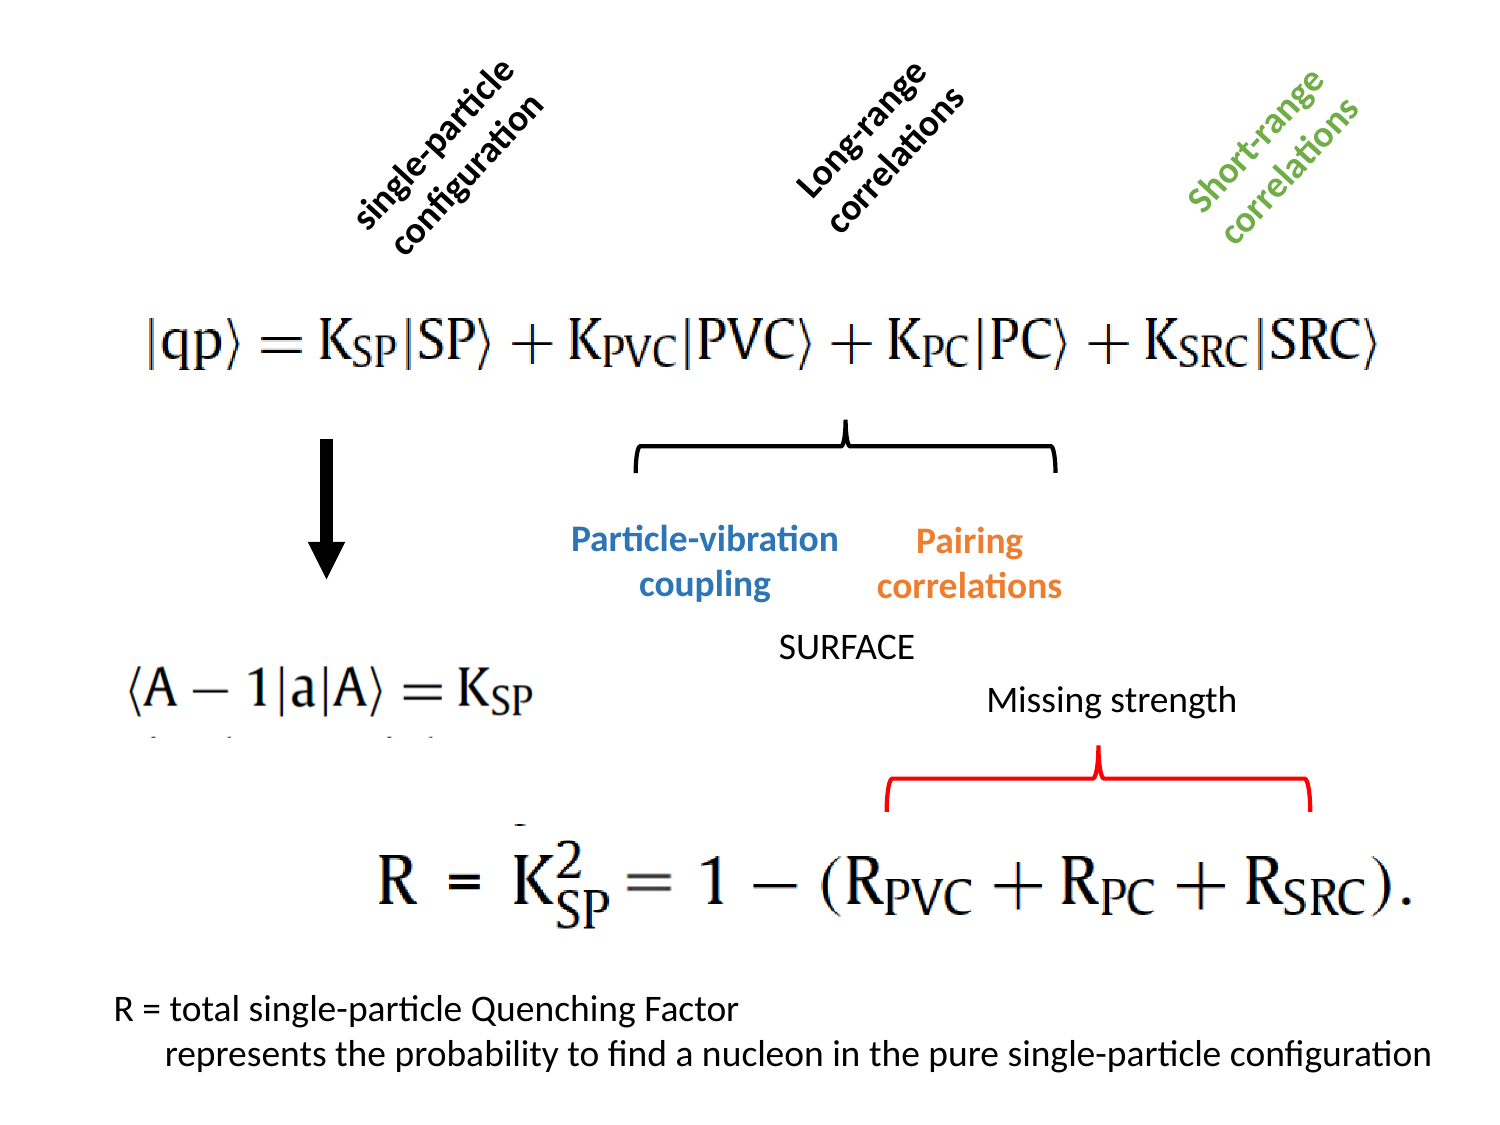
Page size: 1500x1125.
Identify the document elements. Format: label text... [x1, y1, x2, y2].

text_box single-particle configuration [324, 29, 571, 285]
text_box Particle-vibration coupling [556, 506, 854, 612]
text_box Long-range correlations [764, 27, 988, 257]
picture [99, 646, 550, 738]
text_box R = total single-particle Quenching Factor represents the probability to find a nucleon in the pure single-particle configuration [98, 976, 1458, 1082]
text_box Missing strength [971, 667, 1253, 728]
text_box [635, 419, 1057, 474]
picture [116, 286, 1384, 392]
picture [319, 801, 1431, 969]
text_box SURFACE [764, 614, 932, 675]
text_box [886, 745, 1311, 812]
text_box Pairing correlations [862, 508, 1078, 614]
text_box Short-range correlations [1158, 38, 1382, 269]
